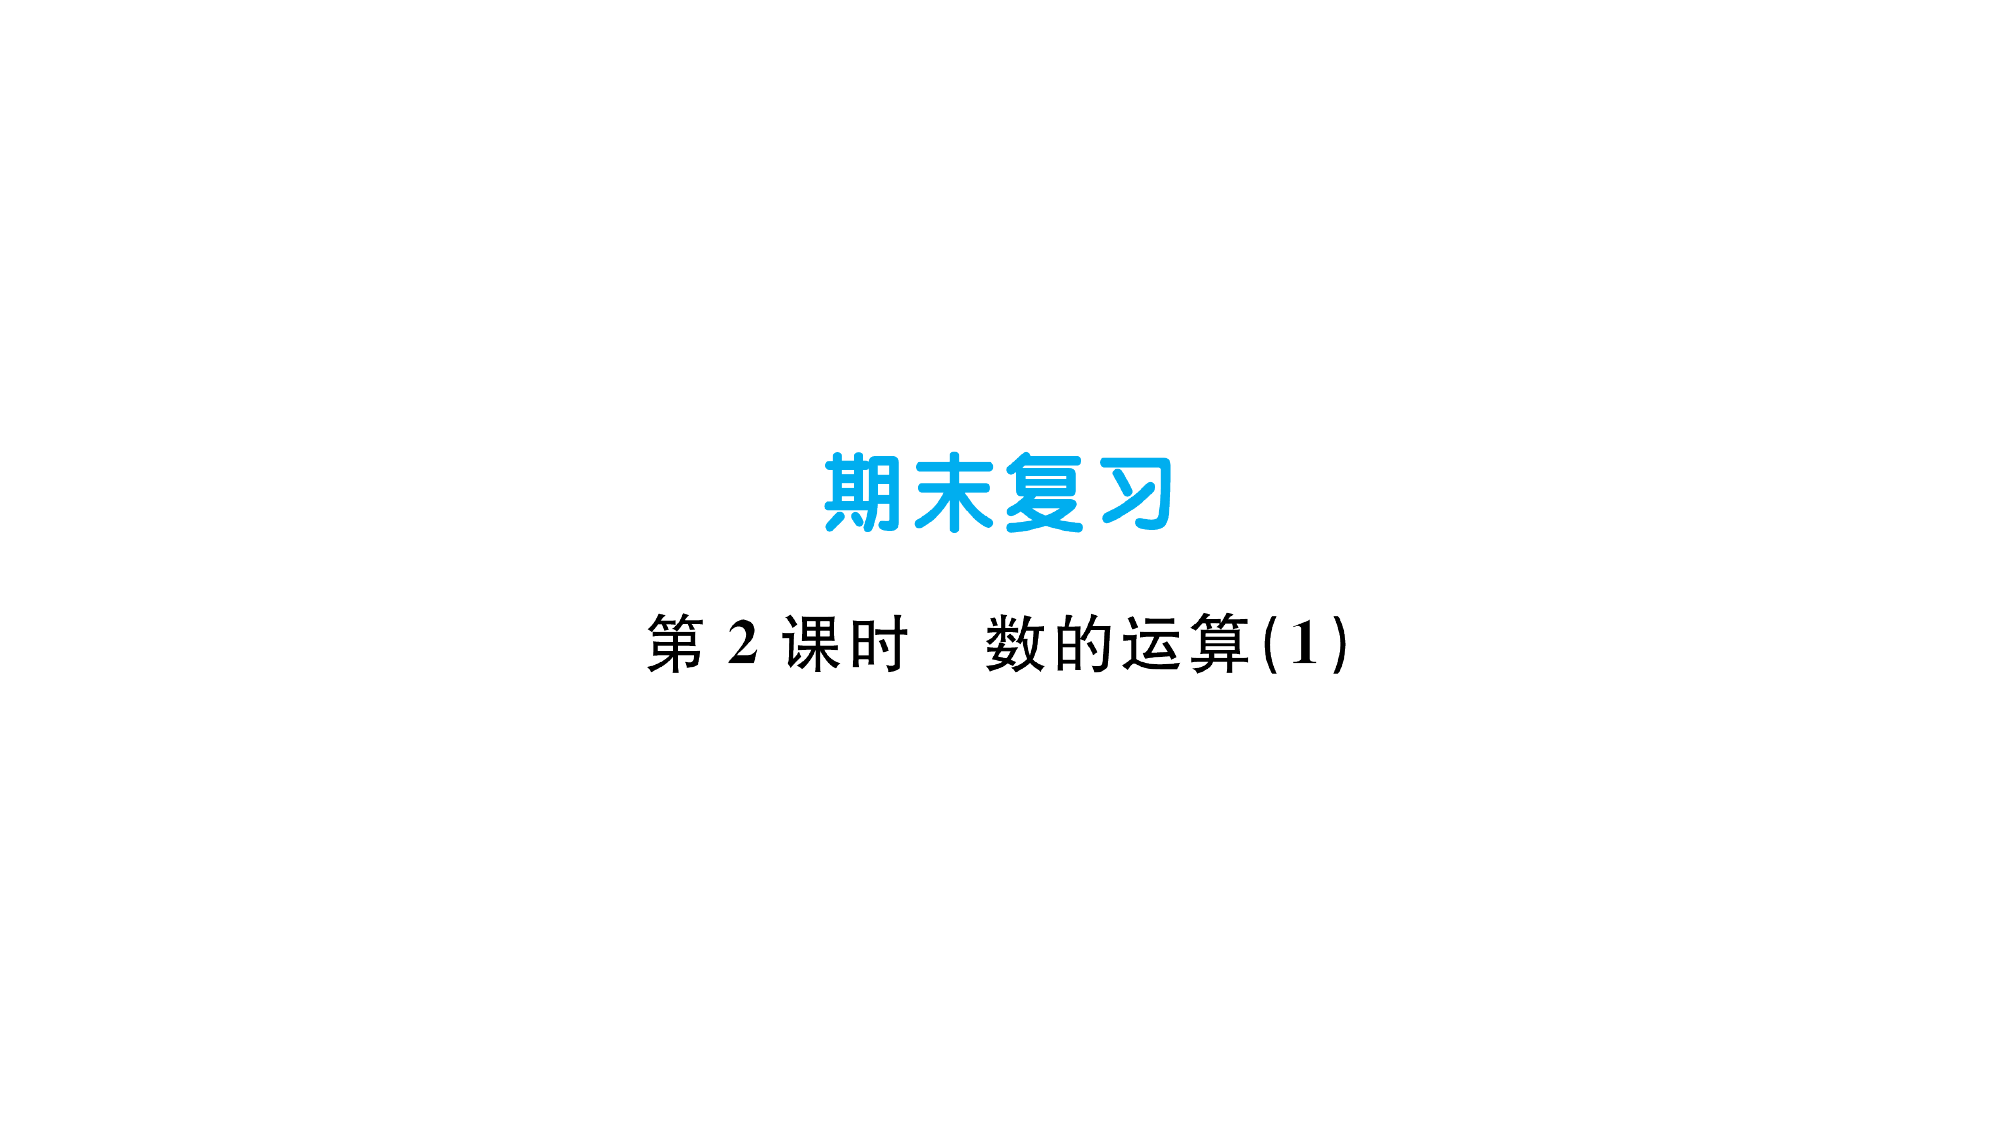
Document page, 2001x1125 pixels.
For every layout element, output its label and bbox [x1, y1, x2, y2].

picture [820, 423, 1187, 556]
picture [643, 585, 1364, 692]
